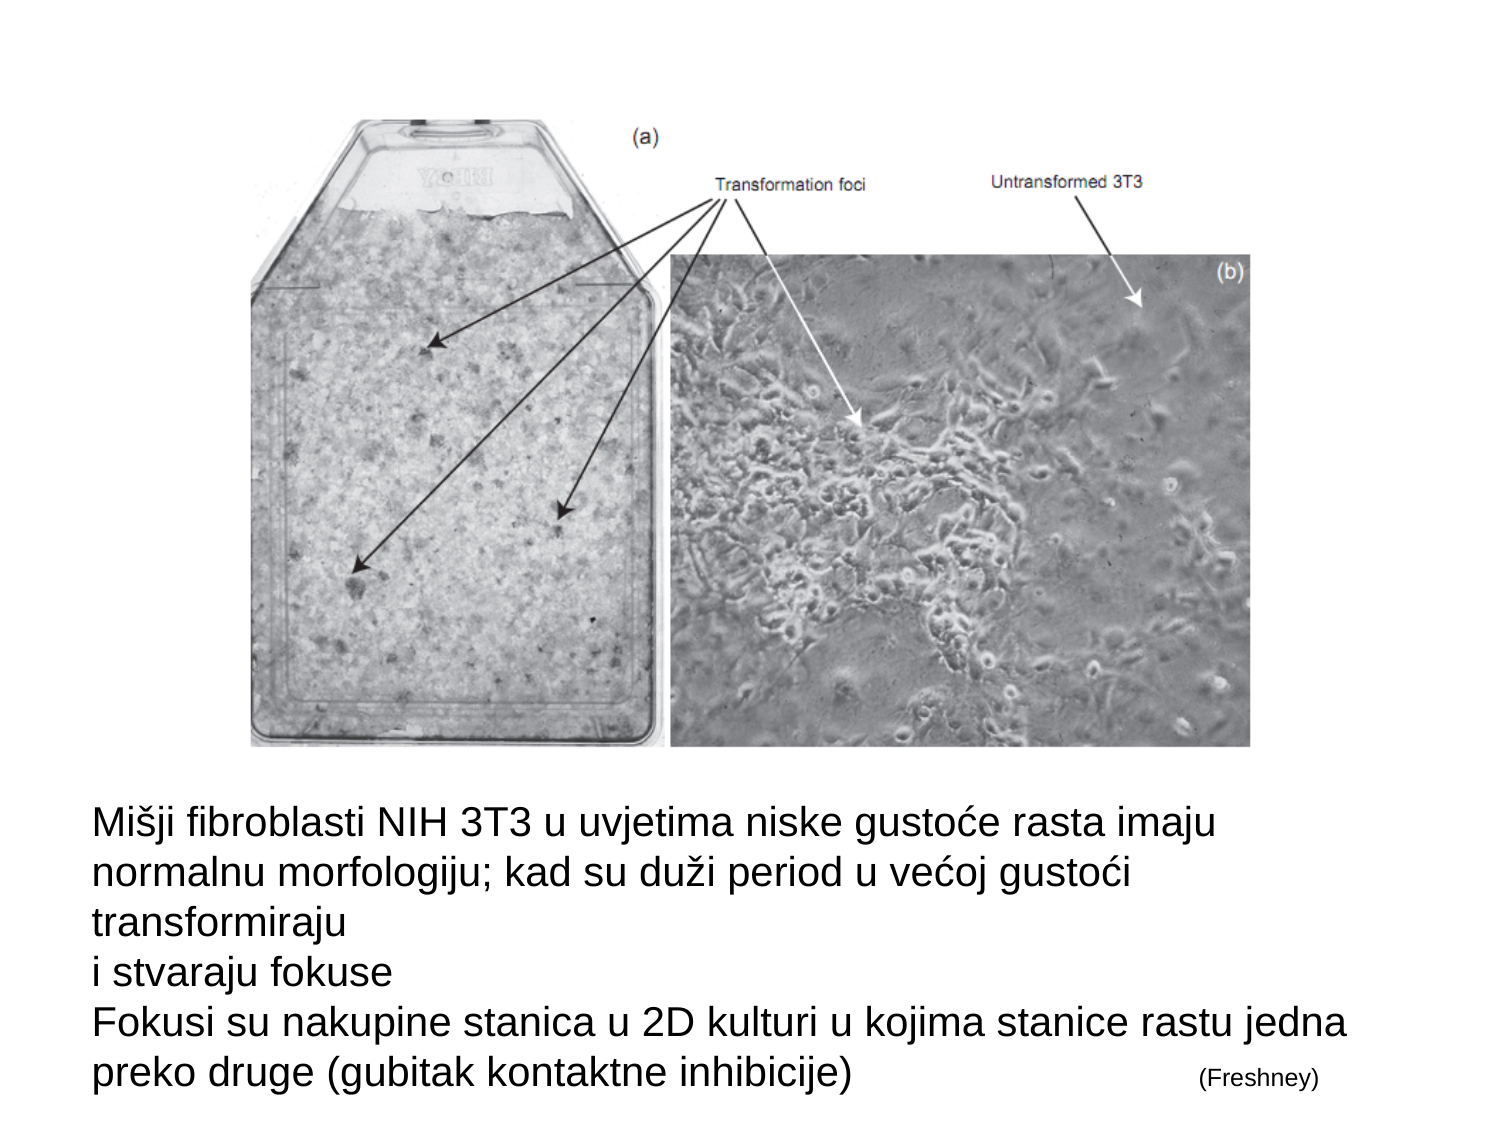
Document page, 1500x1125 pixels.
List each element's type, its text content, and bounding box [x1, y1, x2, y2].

picture [182, 89, 1335, 767]
text_box Mišji fibroblasti NIH 3T3 u uvjetima niske gustoće rasta imaju normalnu morfologiju; kad su duži period u većoj gustoći transformiraju i stvaraju fokuse Fokusi su nakupine stanica u 2D kulturi u kojima stanice rastu jedna preko druge (gubitak kontaktne inhibicije) (Freshney) [76, 786, 1388, 1102]
